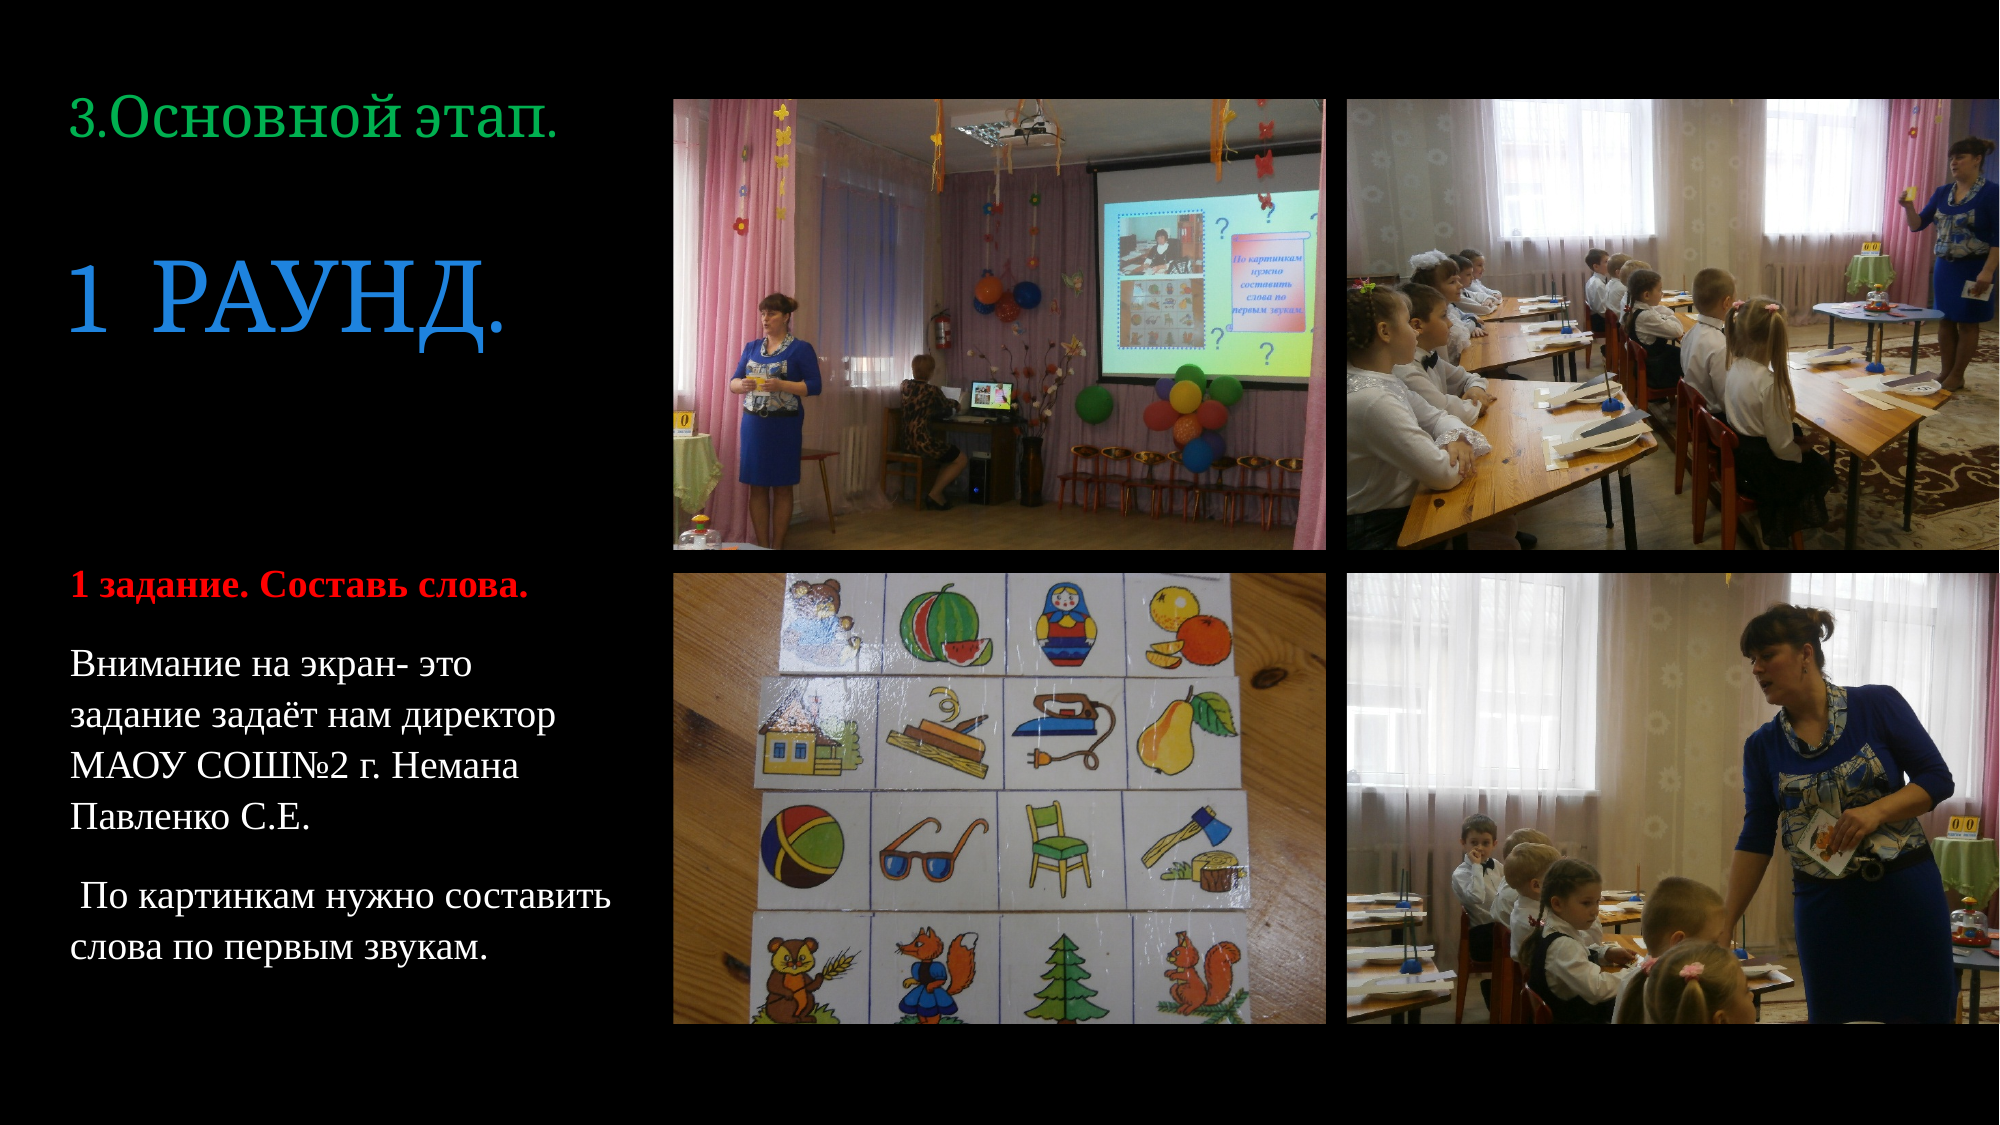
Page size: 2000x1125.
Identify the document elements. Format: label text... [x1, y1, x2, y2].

picture [1346, 573, 2000, 1024]
title 3.Основной этап. 1 РАУНД. [54, 0, 598, 361]
list 1 задание. Составь слова. Внимание на экран- это задание задаёт нам директор МАОУ СОШ№2 г. Немана Павленко С.Е. По картинкам нужно составить слова по первым звукам. [54, 546, 628, 1024]
picture [673, 99, 1326, 550]
picture [673, 573, 1326, 1024]
picture [1346, 99, 2000, 550]
